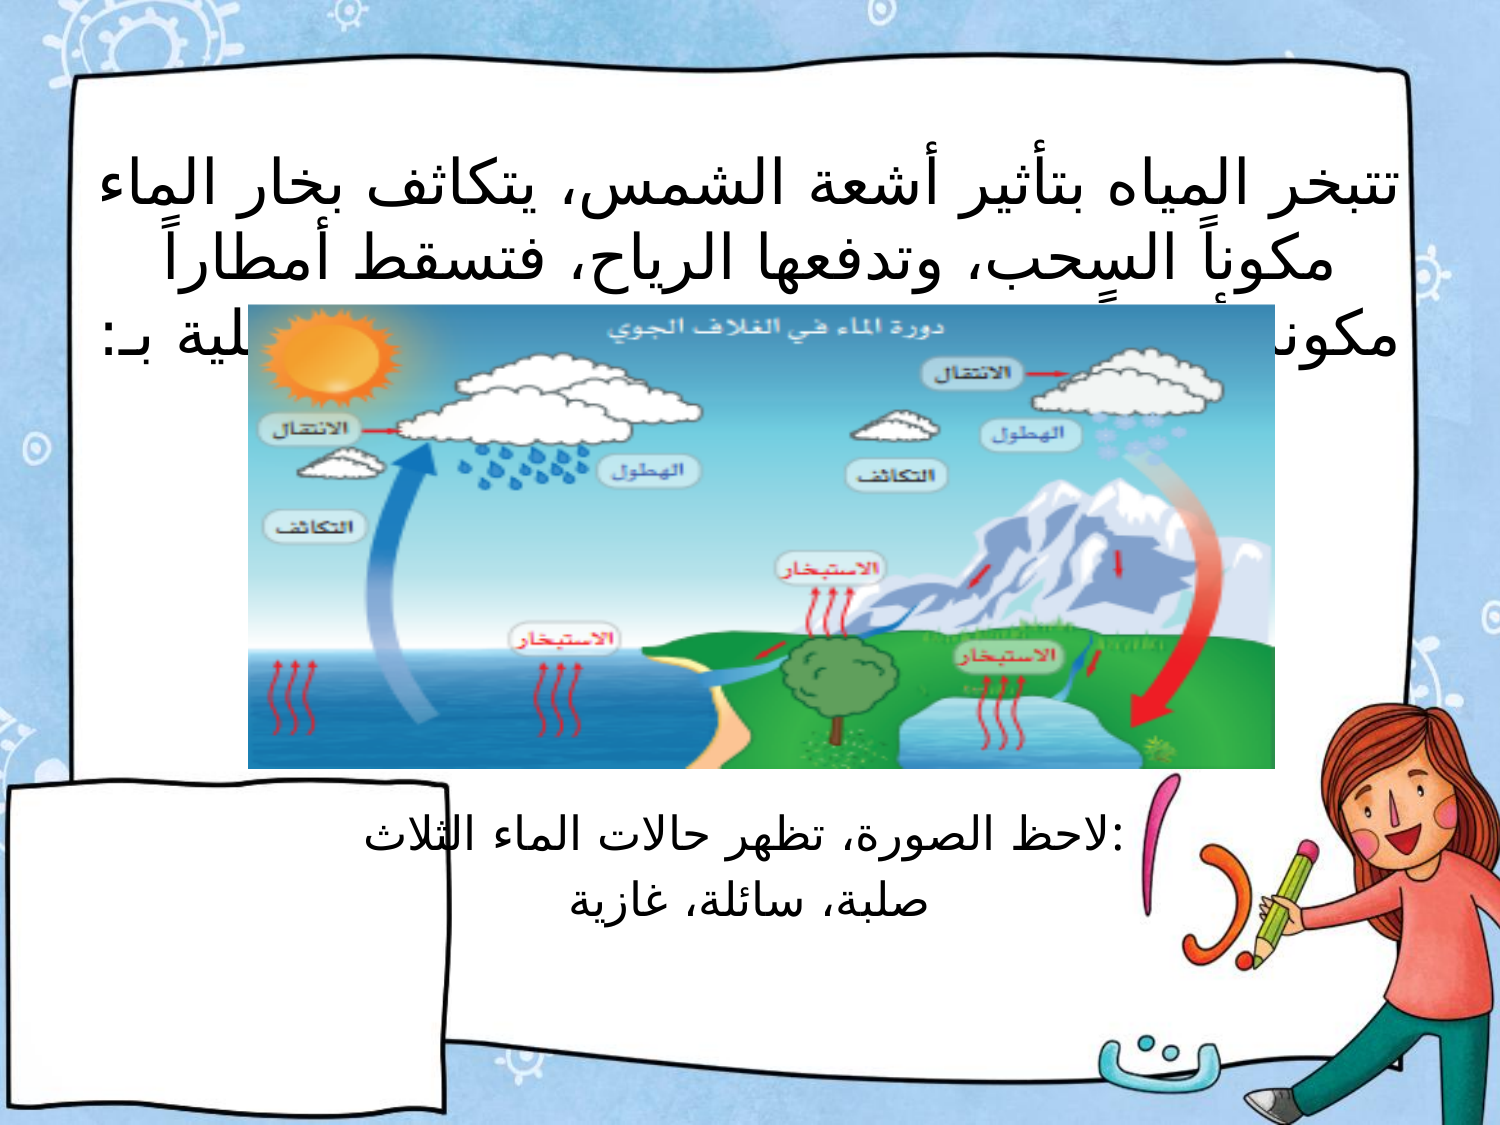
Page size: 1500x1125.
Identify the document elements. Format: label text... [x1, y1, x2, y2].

picture [0, 0, 1500, 1125]
list تتبخر المياه بتأثير أشعة الشمس، يتكاثف بخار الماء مكوناً السحب، وتدفعها الرياح، فتسقط أمطاراً مكونة أنهاراً تصب في البحر. تسمى هذه العملية بـ: دورة الماء. لاحظ الصورة، تظهر حالات الماء الثلاث: صلبة، سائلة، غازية [75, 134, 1425, 937]
